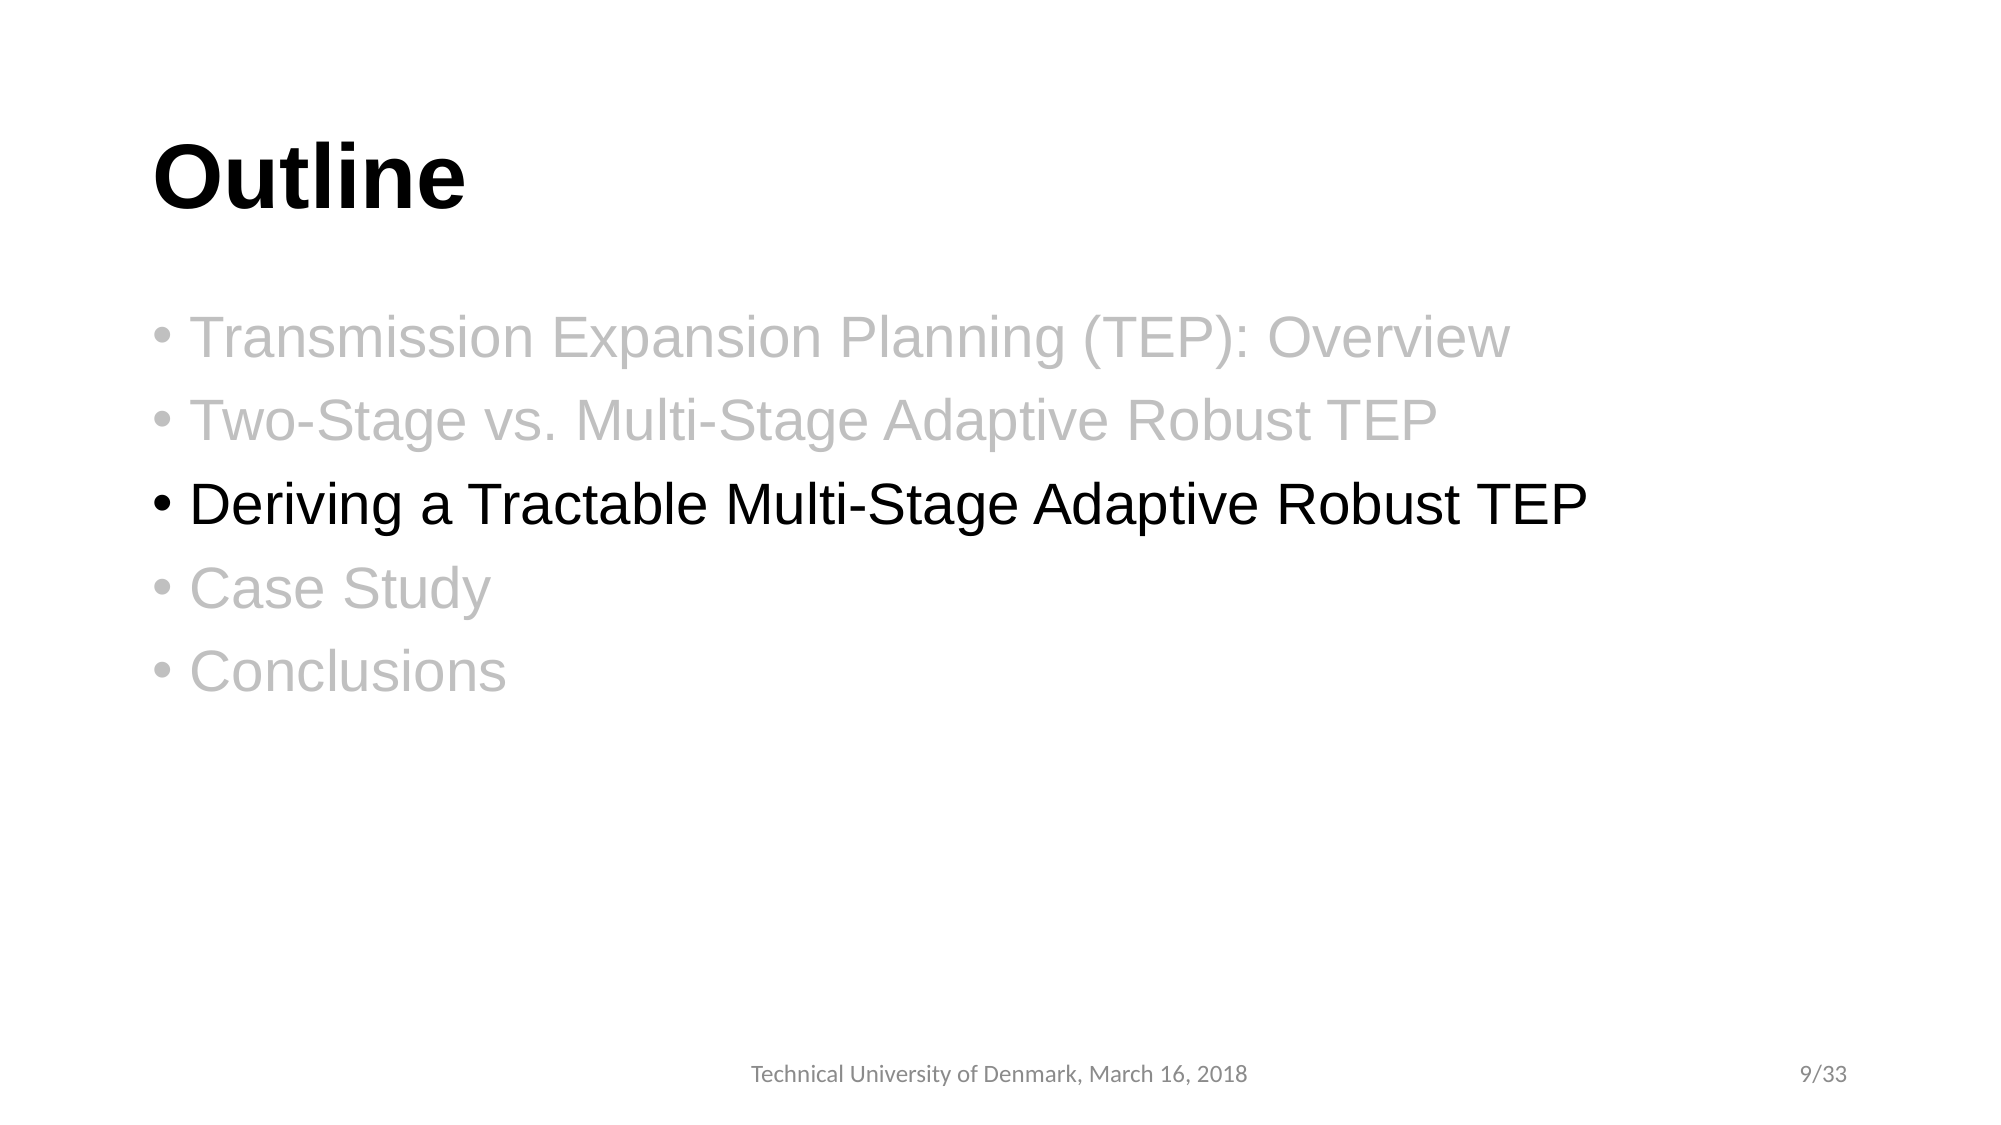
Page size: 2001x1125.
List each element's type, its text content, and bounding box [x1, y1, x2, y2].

title Outline [137, 59, 1863, 278]
slide_number 9/33 [1412, 1042, 1863, 1103]
list Transmission Expansion Planning (TEP): Overview Two-Stage vs. Multi-Stage Adaptive Robust TEP Deriving a Tractable Multi-Stage Adaptive Robust TEP Case Study Conclusions [137, 299, 1863, 1014]
footer Technical University of Denmark, March 16, 2018 [662, 1042, 1338, 1103]
